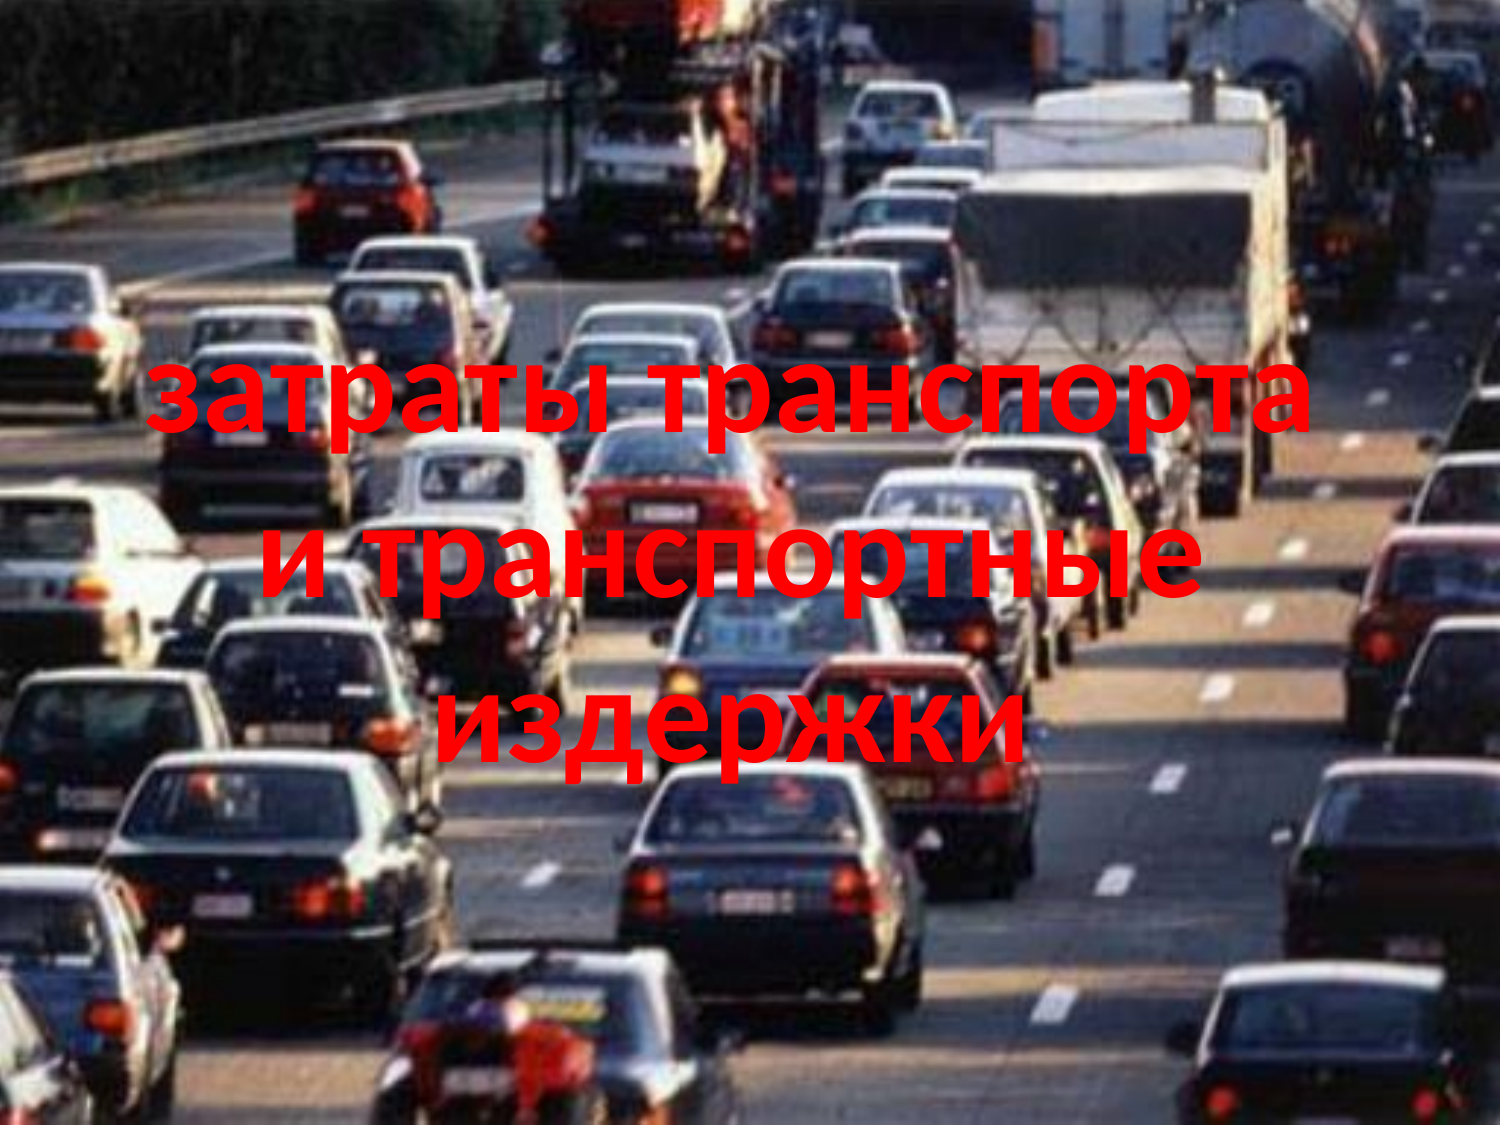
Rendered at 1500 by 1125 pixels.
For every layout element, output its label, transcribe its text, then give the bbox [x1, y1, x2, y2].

title затраты транспорта и транспортные издержки [93, 421, 1369, 663]
picture [0, 0, 1500, 1125]
